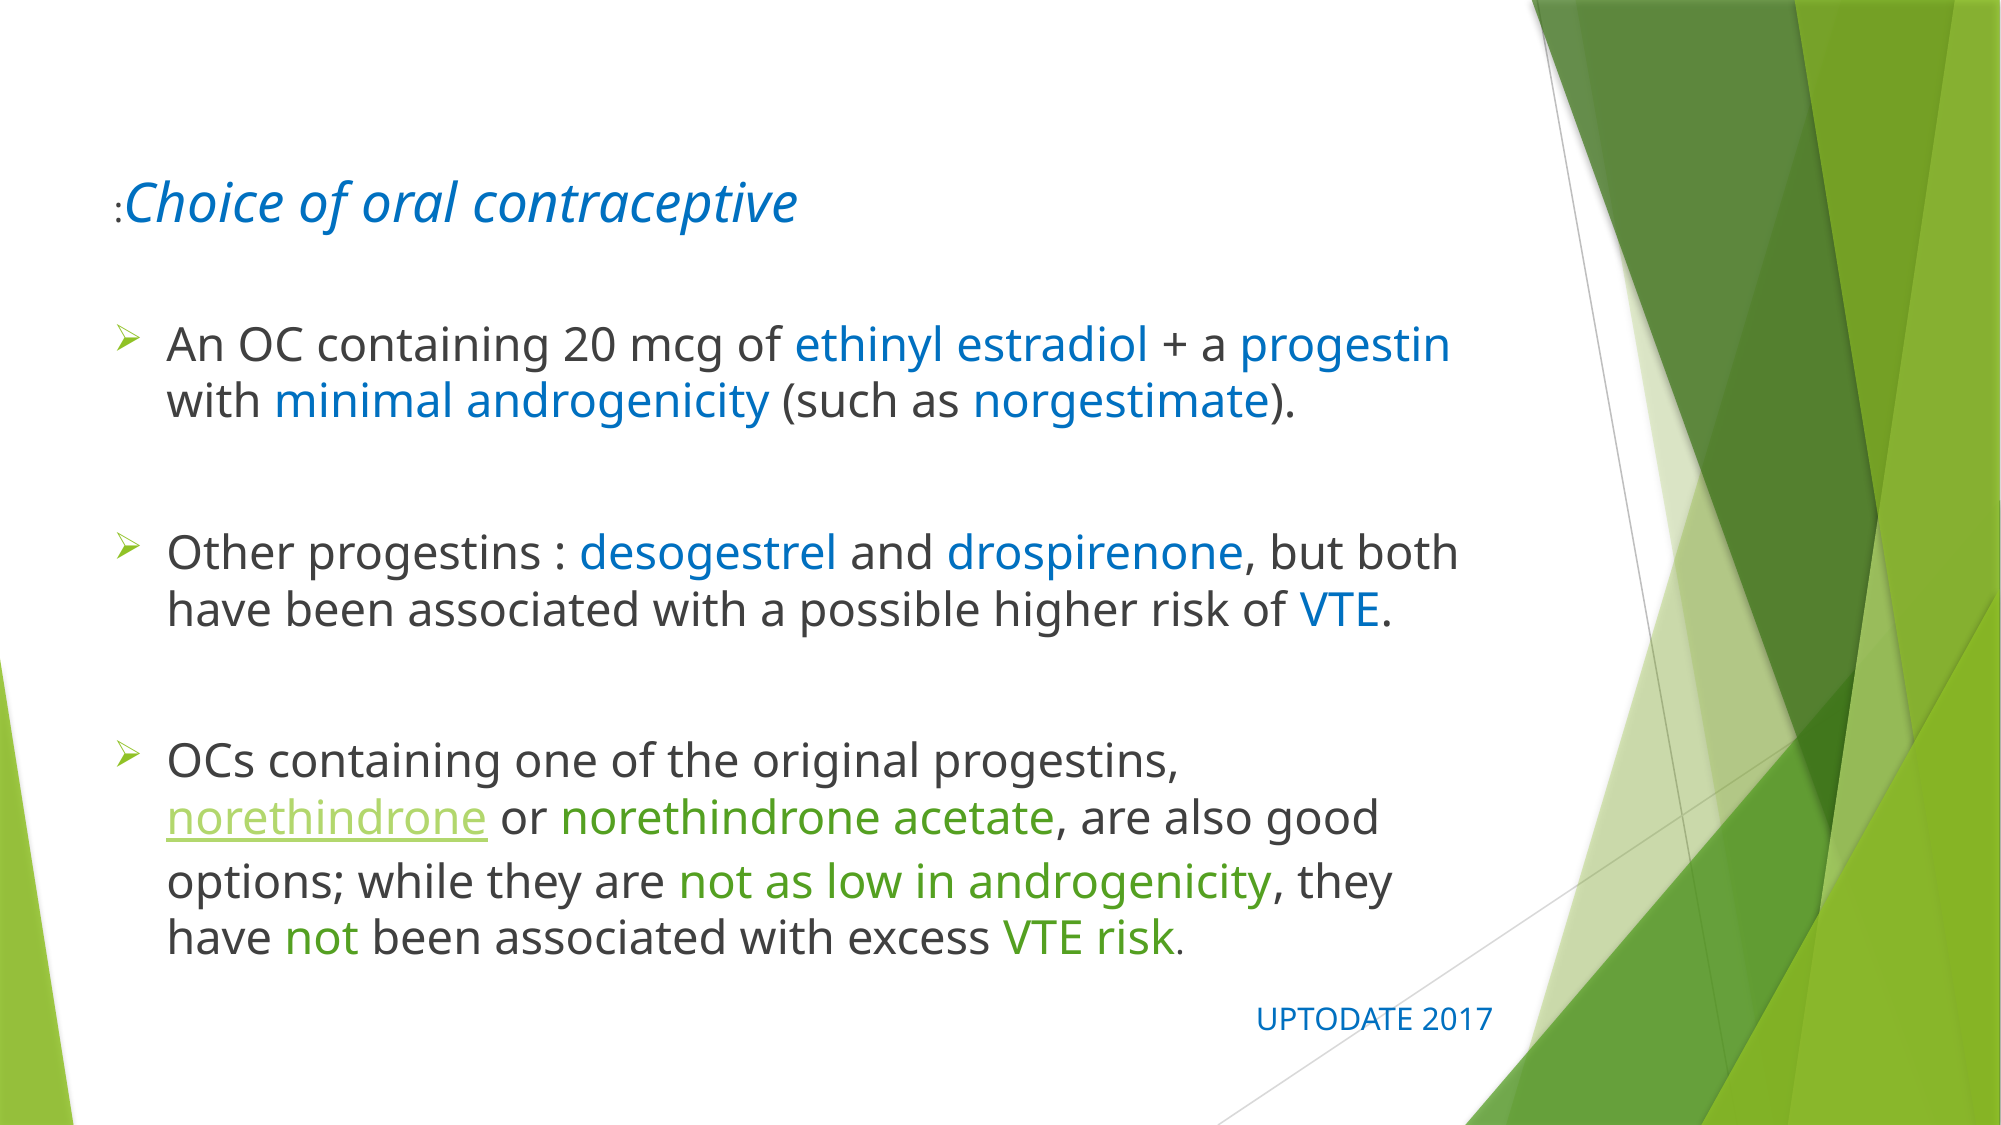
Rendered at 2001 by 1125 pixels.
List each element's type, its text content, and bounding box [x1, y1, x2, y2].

list Choice of oral contraceptive: An OC containing 20 mcg of ethinyl estradiol + a progestin with minimal androgenicity (such as norgestimate). Other progestins : desogestrel and drospirenone, but both have been associated with a possible higher risk of VTE. OCs containing one of the original progestins, norethindrone or norethindrone acetate, are also good options; while they are not as low in androgenicity, they have not been associated with excess VTE risk. UPTODATE 2017 [98, 159, 1522, 1125]
